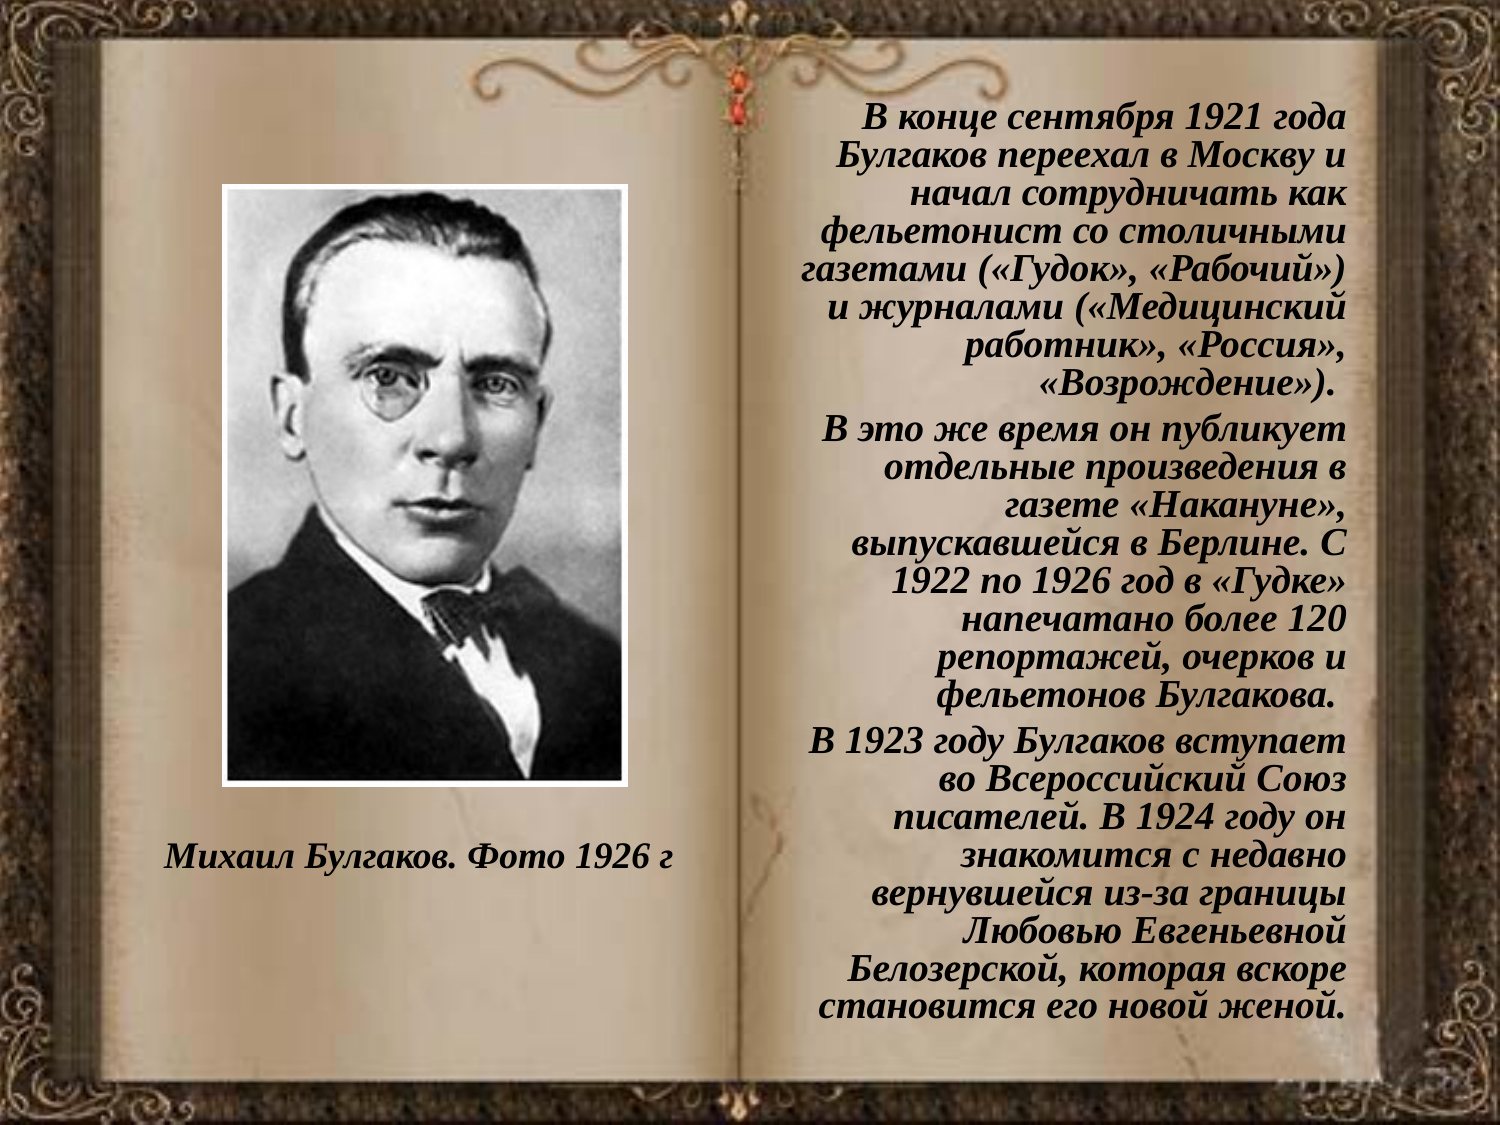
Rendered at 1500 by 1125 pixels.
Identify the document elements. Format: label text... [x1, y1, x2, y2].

list В конце сентября 1921 года Булгаков переехал в Москву и начал сотрудничать как фельетонист со столичными газетами («Гудок», «Рабочий») и журналами («Медицинский работник», «Россия», «Возрождение»). В это же время он публикует отдельные произведения в газете «Накануне», выпускавшейся в Берлине. С 1922 по 1926 год в «Гудке» напечатано более 120 репортажей, очерков и фельетонов Булгакова. В 1923 году Булгаков вступает во Всероссийский Союз писателей. В 1924 году он знакомится с недавно вернувшейся из-за границы Любовью Евгеньевной Белозерской, которая вскоре становится его новой женой. [699, 90, 1363, 1017]
picture [0, 0, 1500, 1125]
text_box Михаил Булгаков. Фото 1926 г [149, 823, 698, 883]
